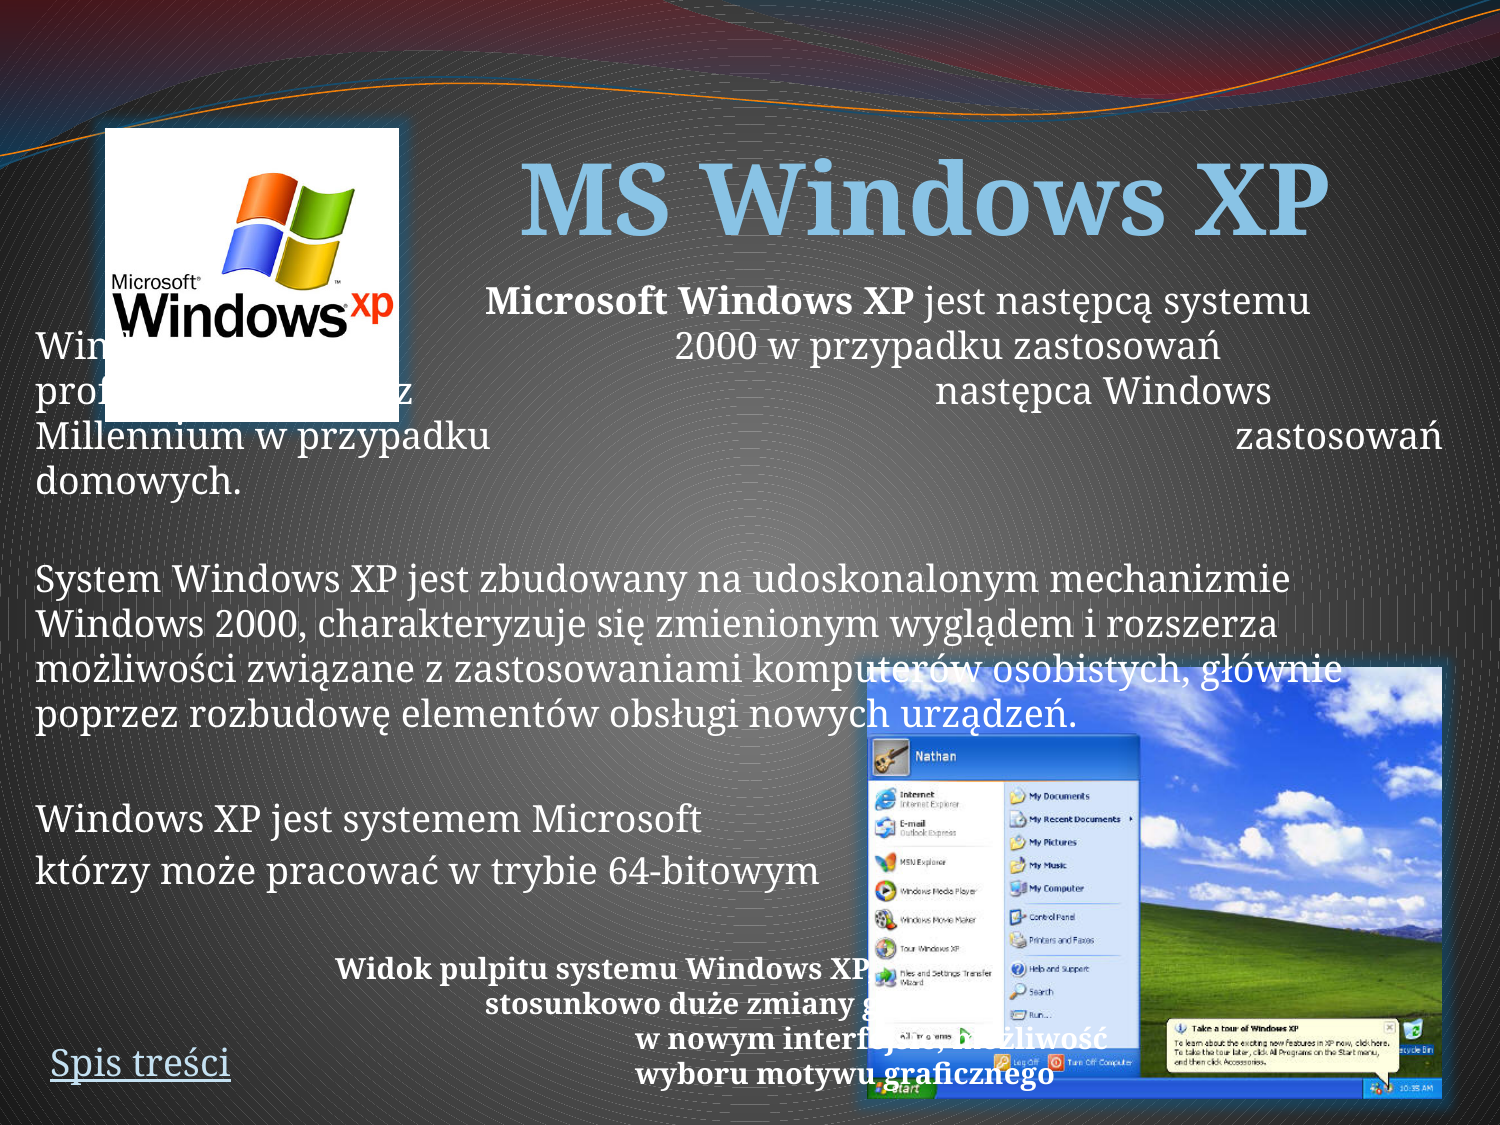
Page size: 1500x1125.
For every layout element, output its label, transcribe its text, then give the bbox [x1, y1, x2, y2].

picture [866, 667, 1442, 1099]
title MS Windows XP [46, 70, 1336, 256]
text_box Spis treści [35, 1031, 270, 1097]
picture [105, 128, 399, 423]
subtitle Microsoft Windows XP jest następcą systemu Windows 2000 w przypadku zastosowań profesjonalnych oraz następca Windows Millennium w przypadku zastosowań domowych. System Windows XP jest zbudowany na udoskonalonym mechanizmie Windows 2000, charakteryzuje się zmienionym wyglądem i rozszerza możliwości związane z zastosowaniami komputerów osobistych, głównie poprzez rozbudowę elementów obsługi nowych urządzeń. Windows XP jest systemem Microsoft którzy może pracować w trybie 64-bitowym Widok pulpitu systemu Windows XP, stosunkowo duże zmiany graficzne w nowym interfejsie, możliwość wyboru motywu graficznego [34, 269, 1454, 1079]
